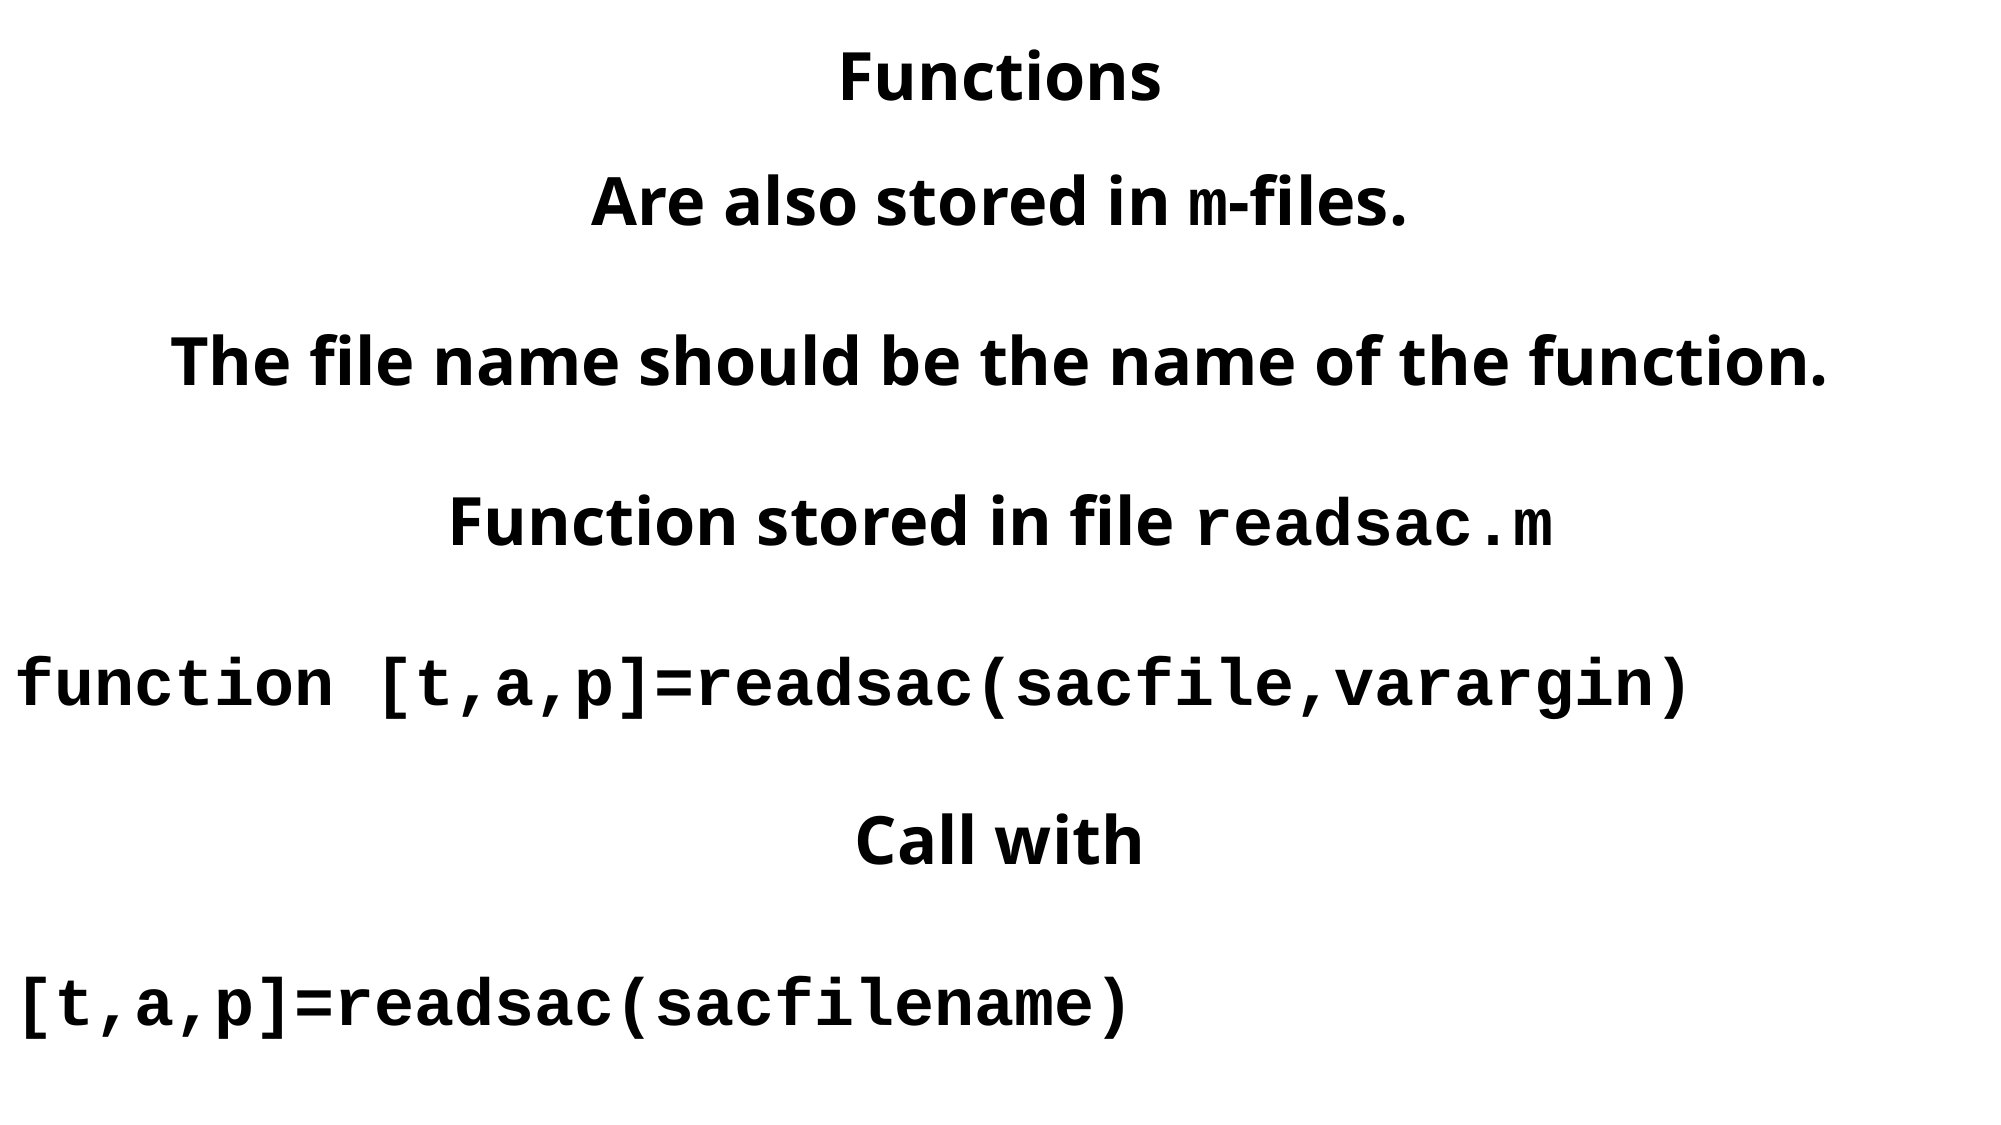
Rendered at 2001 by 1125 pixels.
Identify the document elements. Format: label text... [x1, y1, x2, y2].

text_box Functions Are also stored in m-files. The file name should be the name of the function. Function stored in file readsac.m function [t,a,p]=readsac(sacfile,varargin) Call with [t,a,p]=readsac(sacfilename) [0, 26, 2000, 1046]
